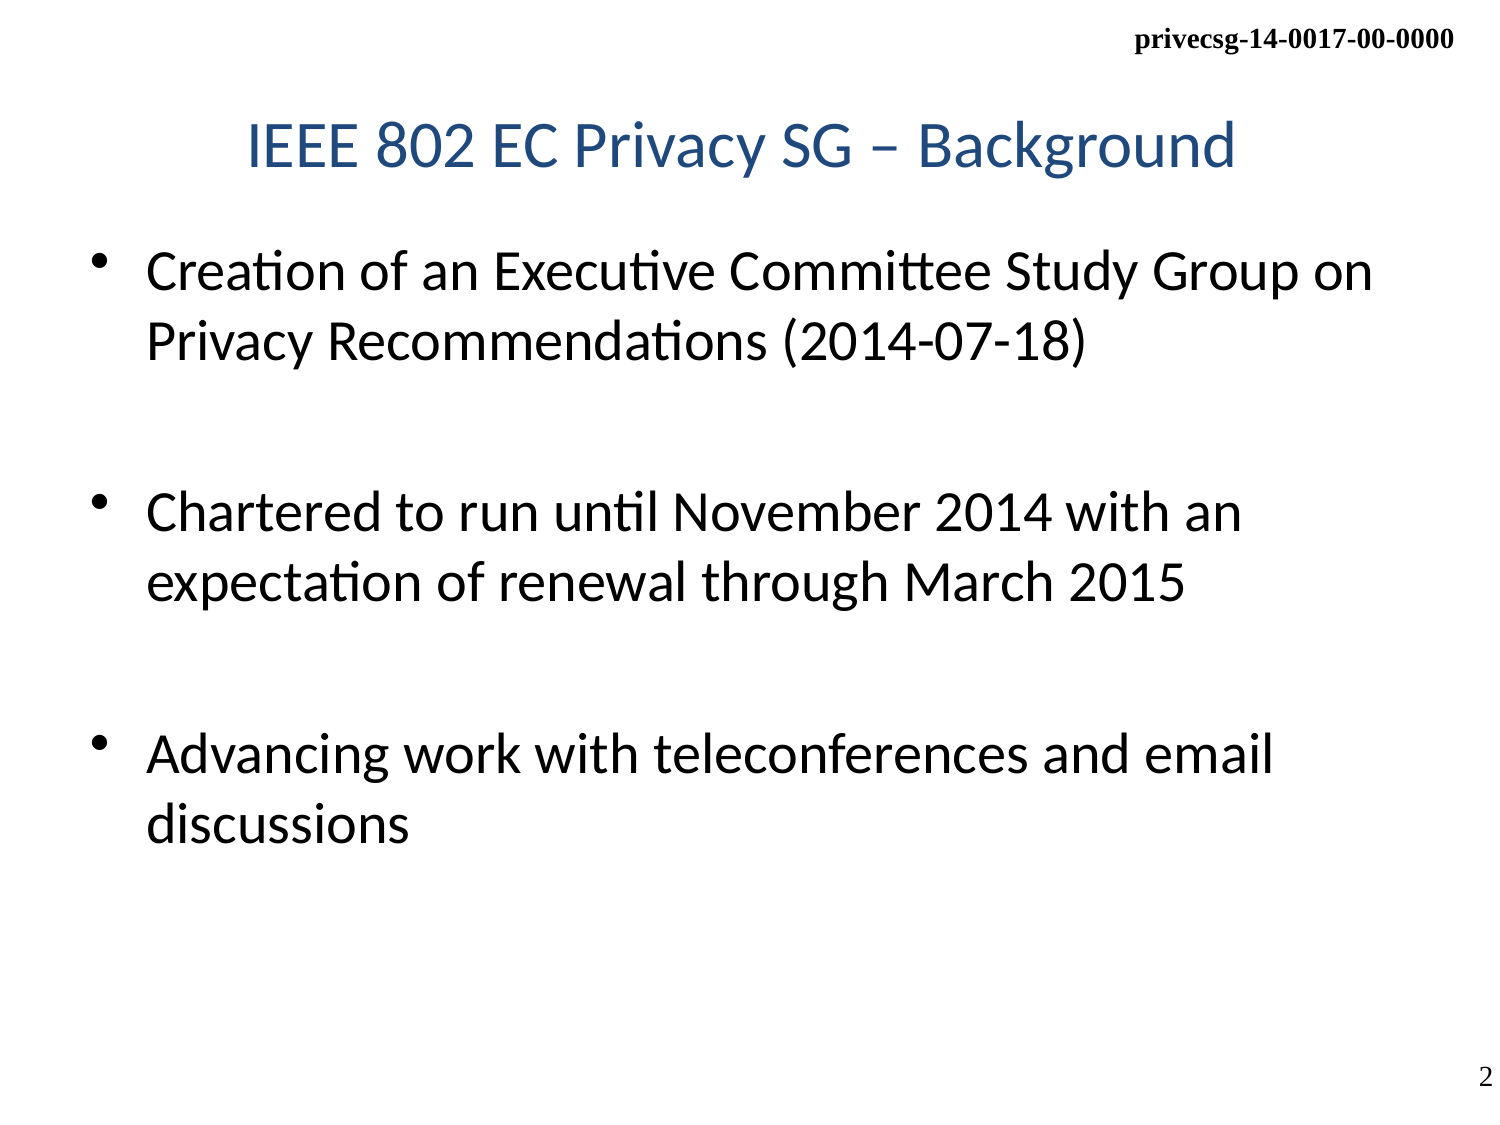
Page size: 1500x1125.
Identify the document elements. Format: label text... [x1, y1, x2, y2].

list Creation of an Executive Committee Study Group on Privacy Recommendations (2014-07-18) Chartered to run until November 2014 with an expectation of renewal through March 2015 Advancing work with teleconferences and email discussions [75, 224, 1425, 1075]
title IEEE 802 EC Privacy SG – Background [75, 45, 1425, 224]
